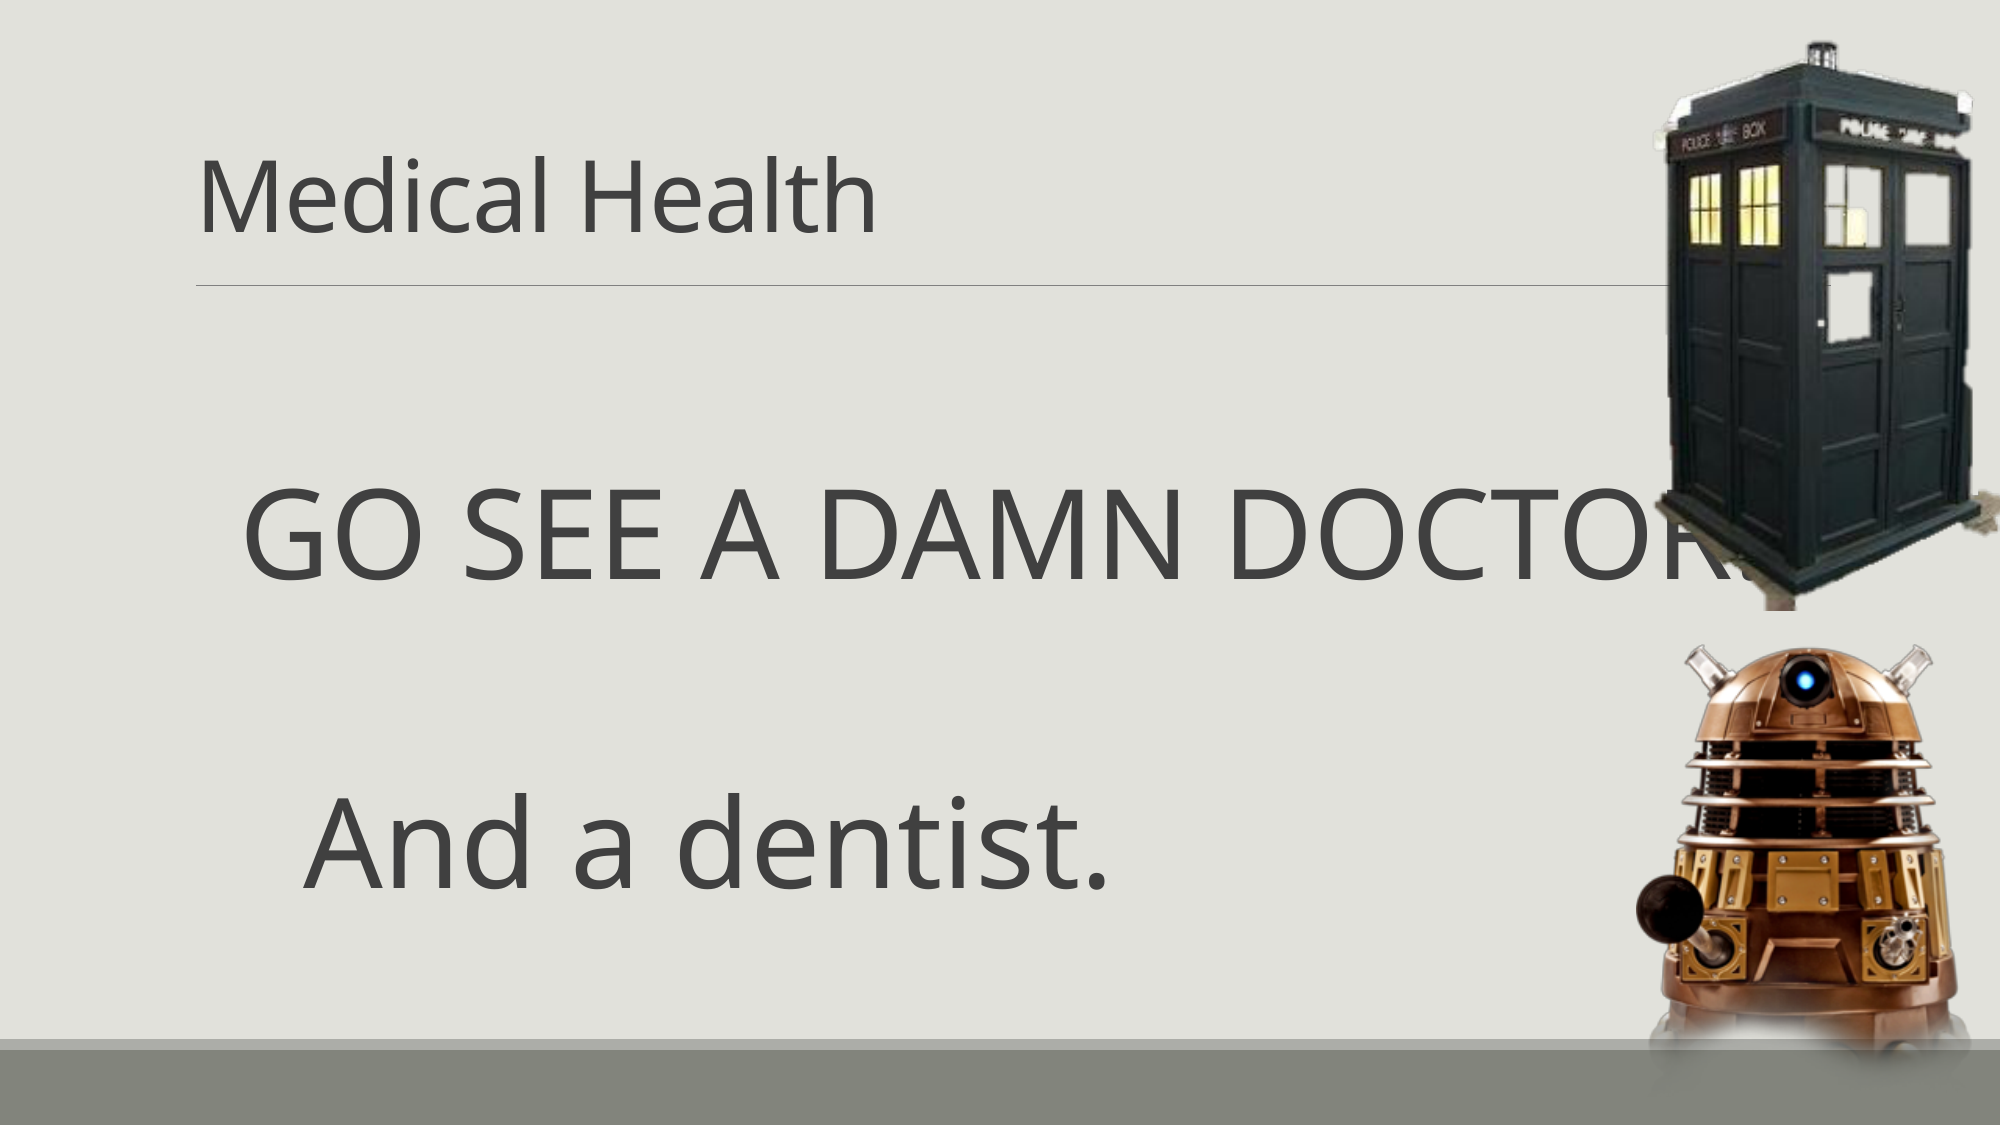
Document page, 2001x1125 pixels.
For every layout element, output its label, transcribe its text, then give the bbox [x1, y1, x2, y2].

text_box And a dentist. [275, 773, 1633, 1125]
list GO SEE A DAMN DOCTOR! [211, 464, 1830, 970]
picture [1635, 644, 2000, 1125]
title Medical Health [180, 22, 1585, 261]
picture [1588, 0, 2000, 611]
